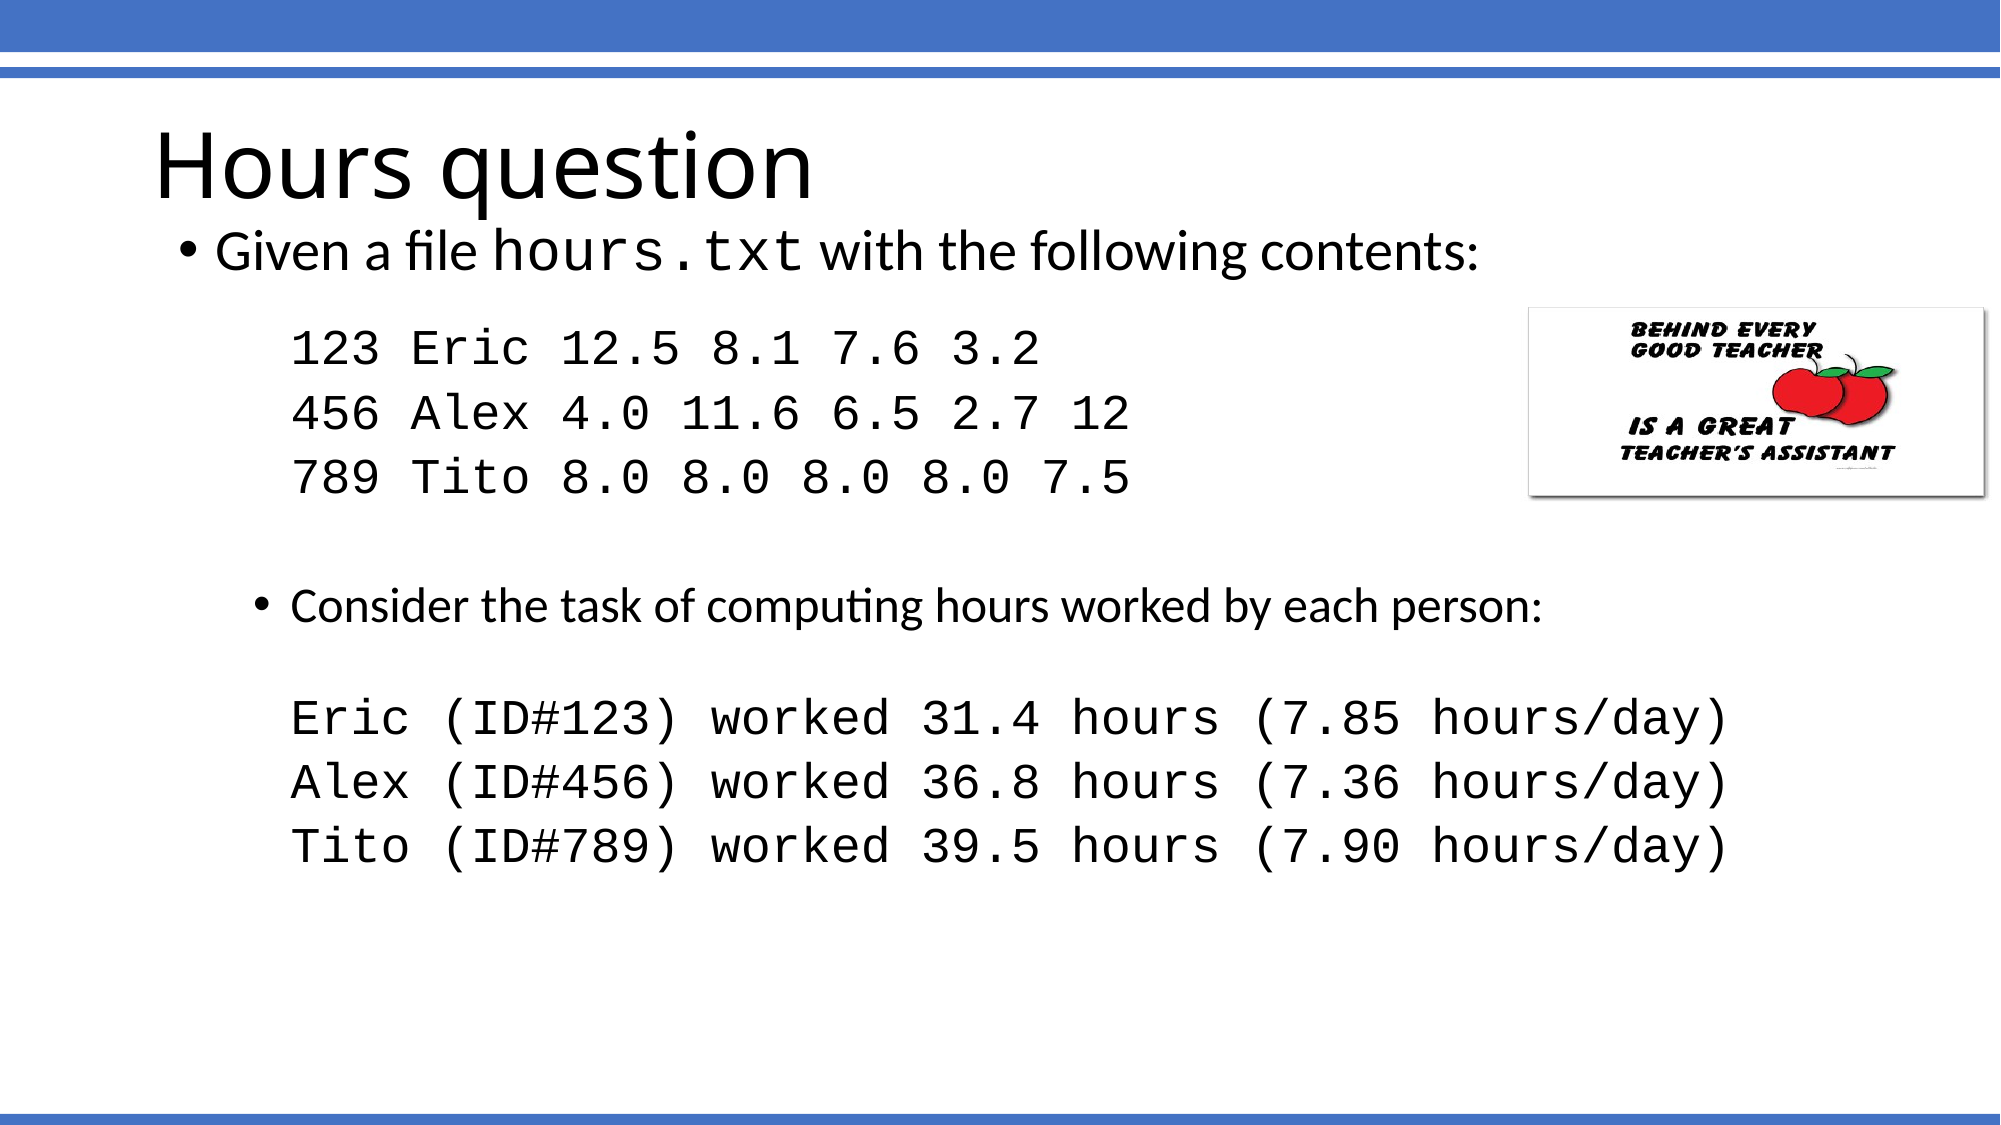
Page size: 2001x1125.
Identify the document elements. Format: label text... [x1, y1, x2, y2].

list Given a file hours.txt with the following contents: 123 Eric 12.5 8.1 7.6 3.2 456 Alex 4.0 11.6 6.5 2.7 12 789 Tito 8.0 8.0 8.0 8.0 7.5 Consider the task of computing hours worked by each person: Eric (ID#123) worked 31.4 hours (7.85 hours/day) Alex (ID#456) worked 36.8 hours (7.36 hours/day) Tito (ID#789) worked 39.5 hours (7.90 hours/day) [163, 212, 1863, 1063]
picture [1484, 212, 2000, 589]
title Hours question [137, 59, 1863, 278]
